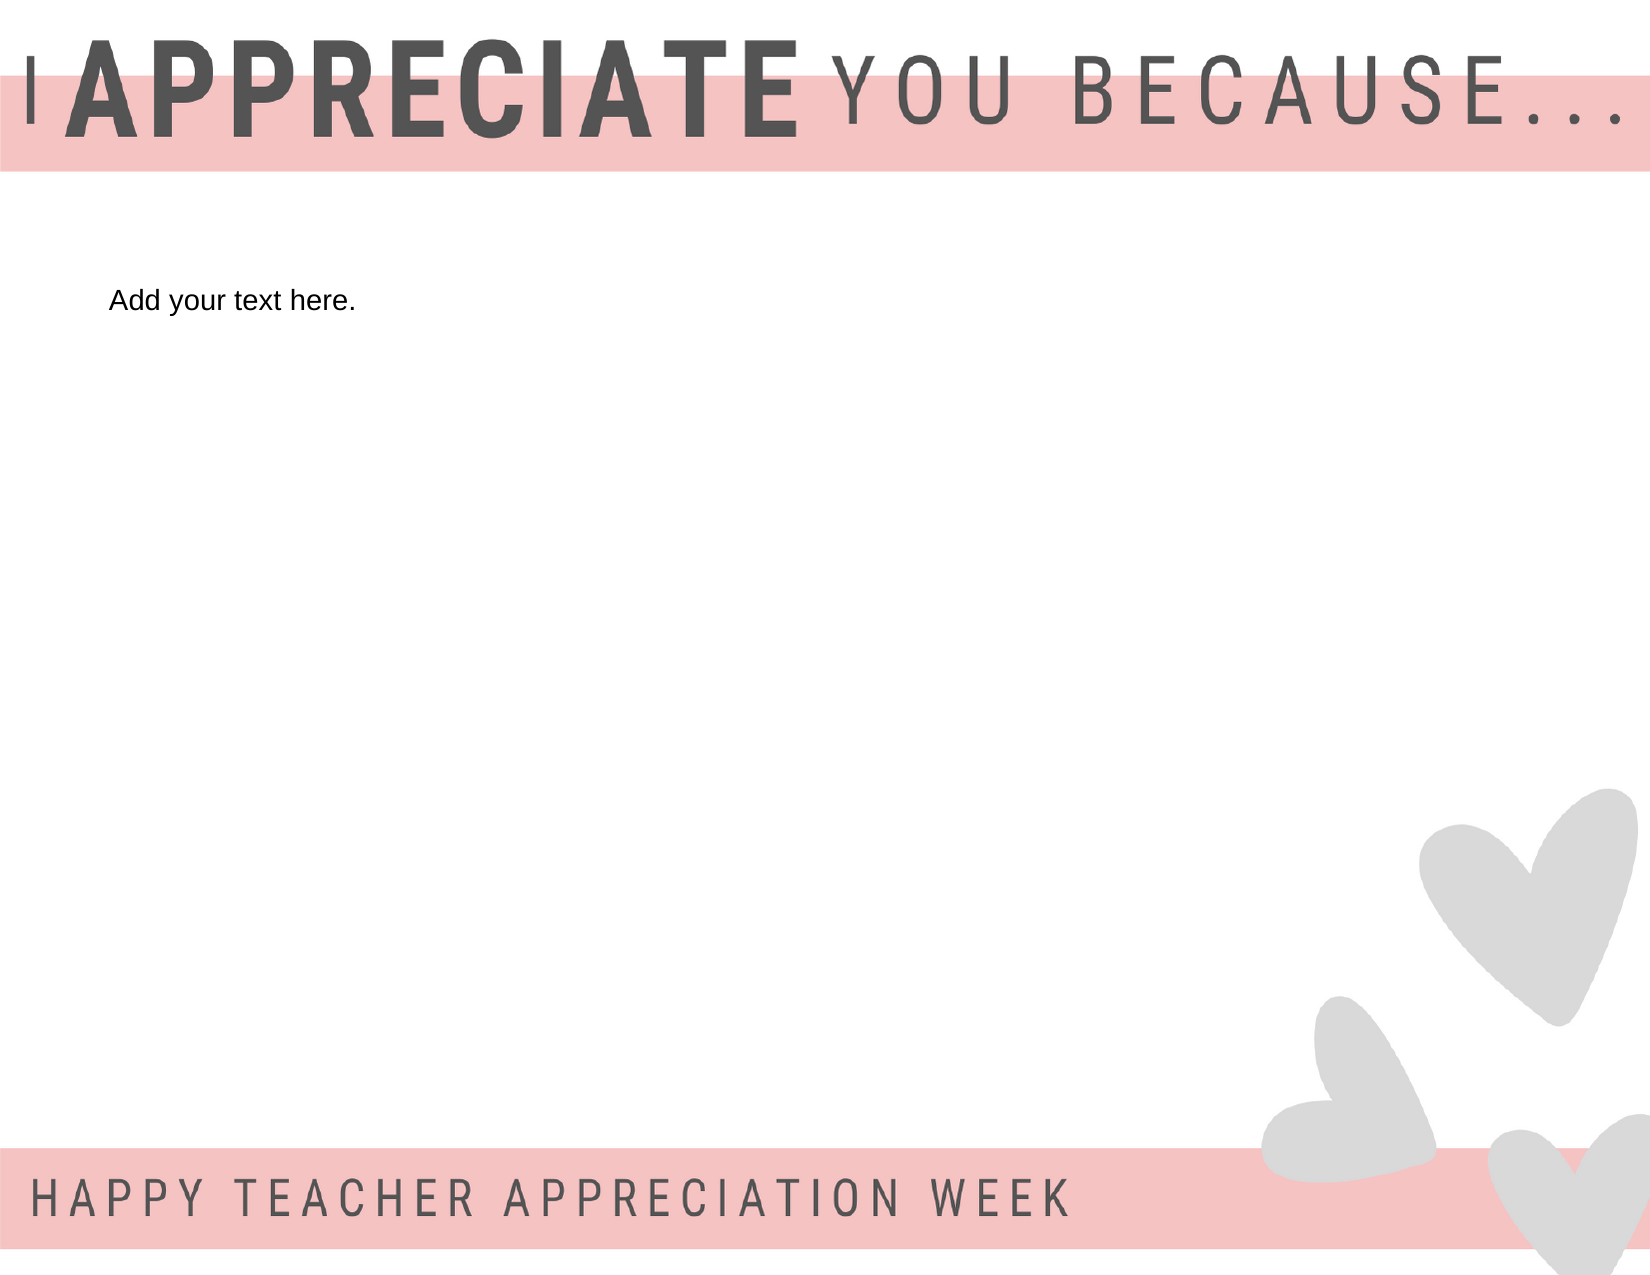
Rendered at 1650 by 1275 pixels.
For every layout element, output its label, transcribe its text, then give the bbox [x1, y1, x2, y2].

picture [0, 0, 1650, 1275]
text_box Add your text here. [93, 266, 1493, 915]
